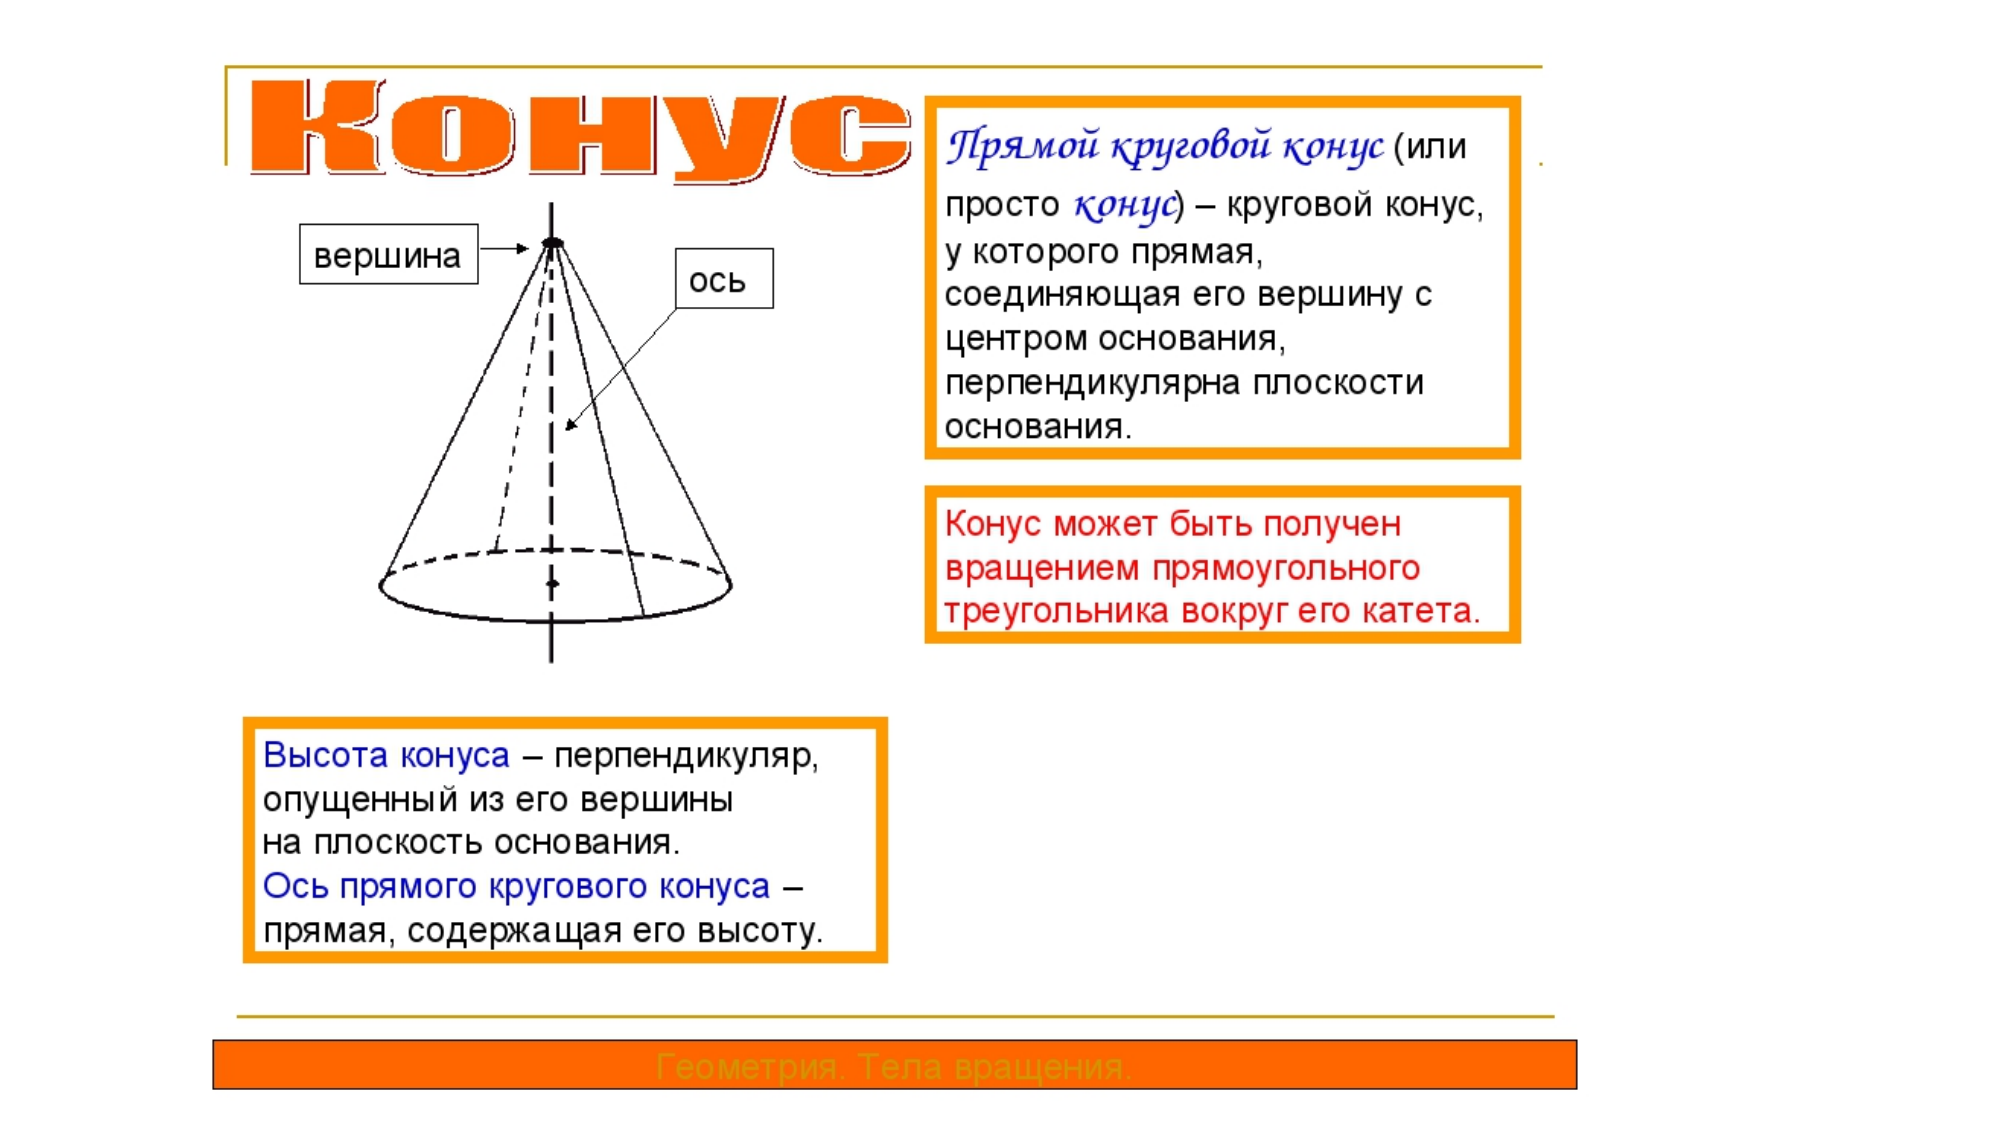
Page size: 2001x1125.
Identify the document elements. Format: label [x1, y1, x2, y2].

list [163, 29, 1625, 1125]
